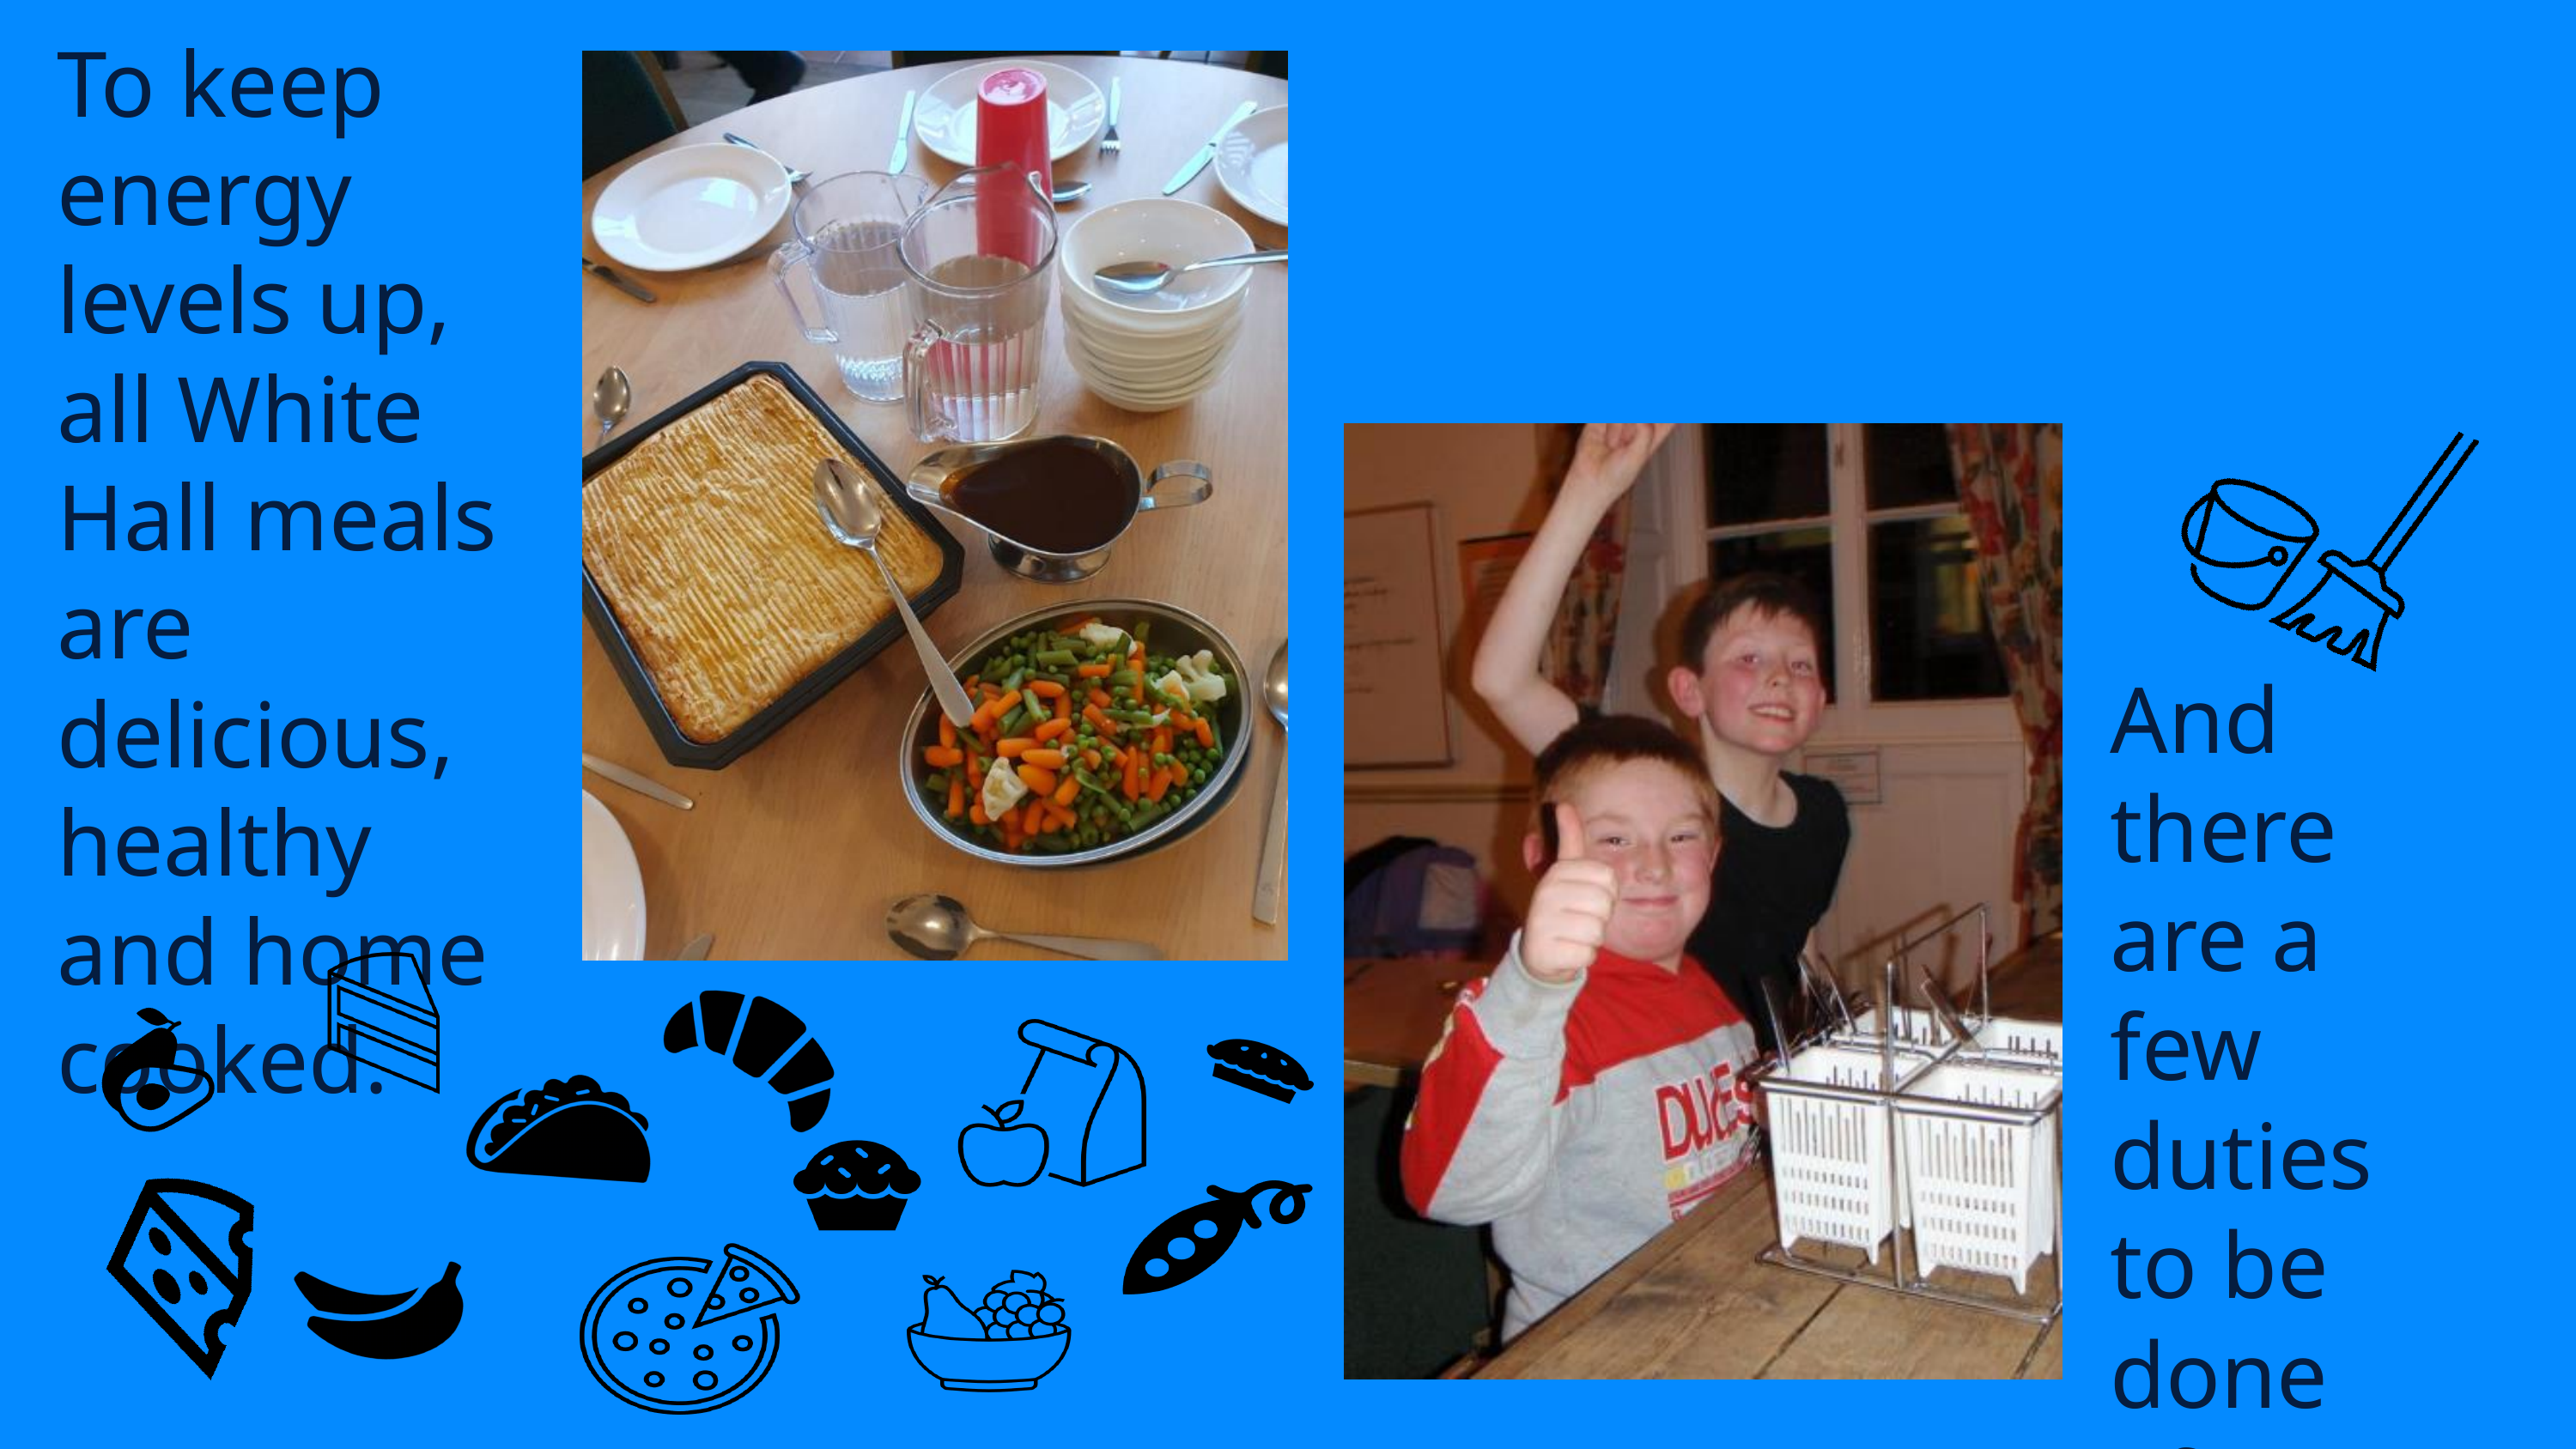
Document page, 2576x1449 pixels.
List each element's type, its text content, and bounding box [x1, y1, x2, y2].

text_box To keep energy levels up, all White Hall meals are delicious, healthy and home cooked. [57, 26, 526, 1112]
picture [1188, 1003, 1332, 1132]
picture [899, 1258, 1079, 1401]
text_box And there are a few duties to be done after meals. [2110, 662, 2454, 1449]
picture [2134, 319, 2509, 694]
picture [39, 990, 494, 1420]
picture [294, 933, 933, 1422]
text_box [581, 51, 1289, 961]
picture [937, 1009, 1320, 1319]
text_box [1343, 423, 2063, 1379]
